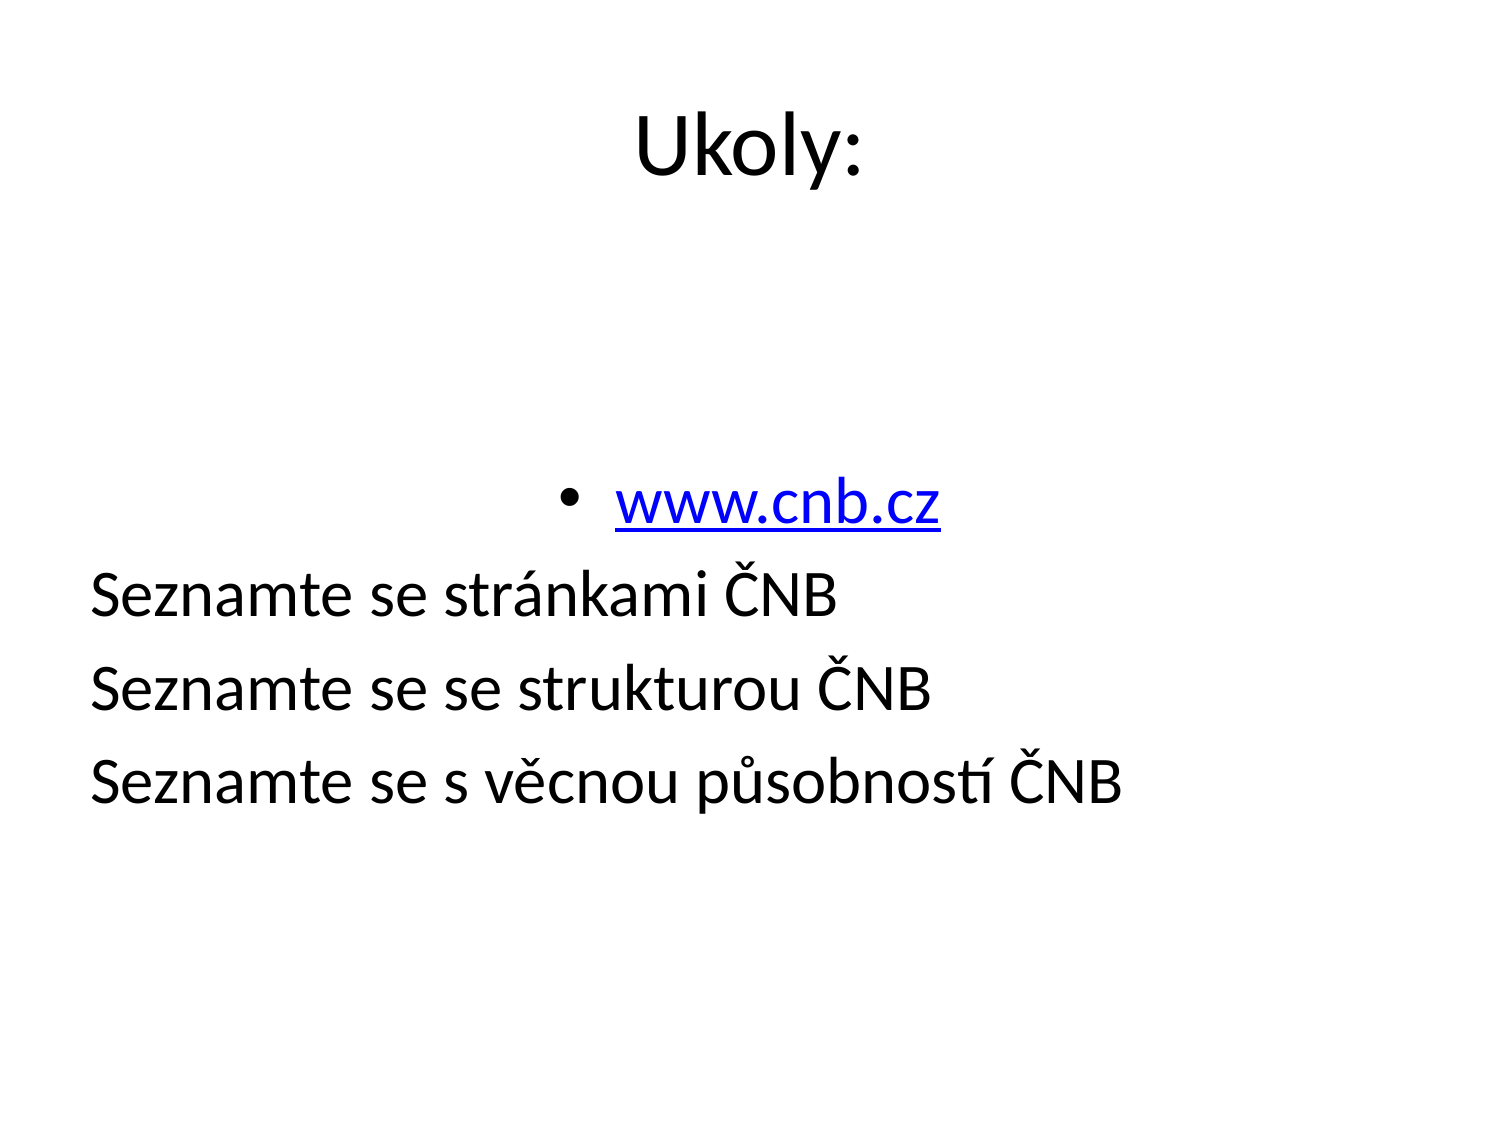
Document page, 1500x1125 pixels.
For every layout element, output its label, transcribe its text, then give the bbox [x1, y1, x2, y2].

list www.cnb.cz Seznamte se stránkami ČNB Seznamte se se strukturou ČNB Seznamte se s věcnou působností ČNB [75, 262, 1425, 1005]
title Ukoly: [75, 45, 1425, 233]
